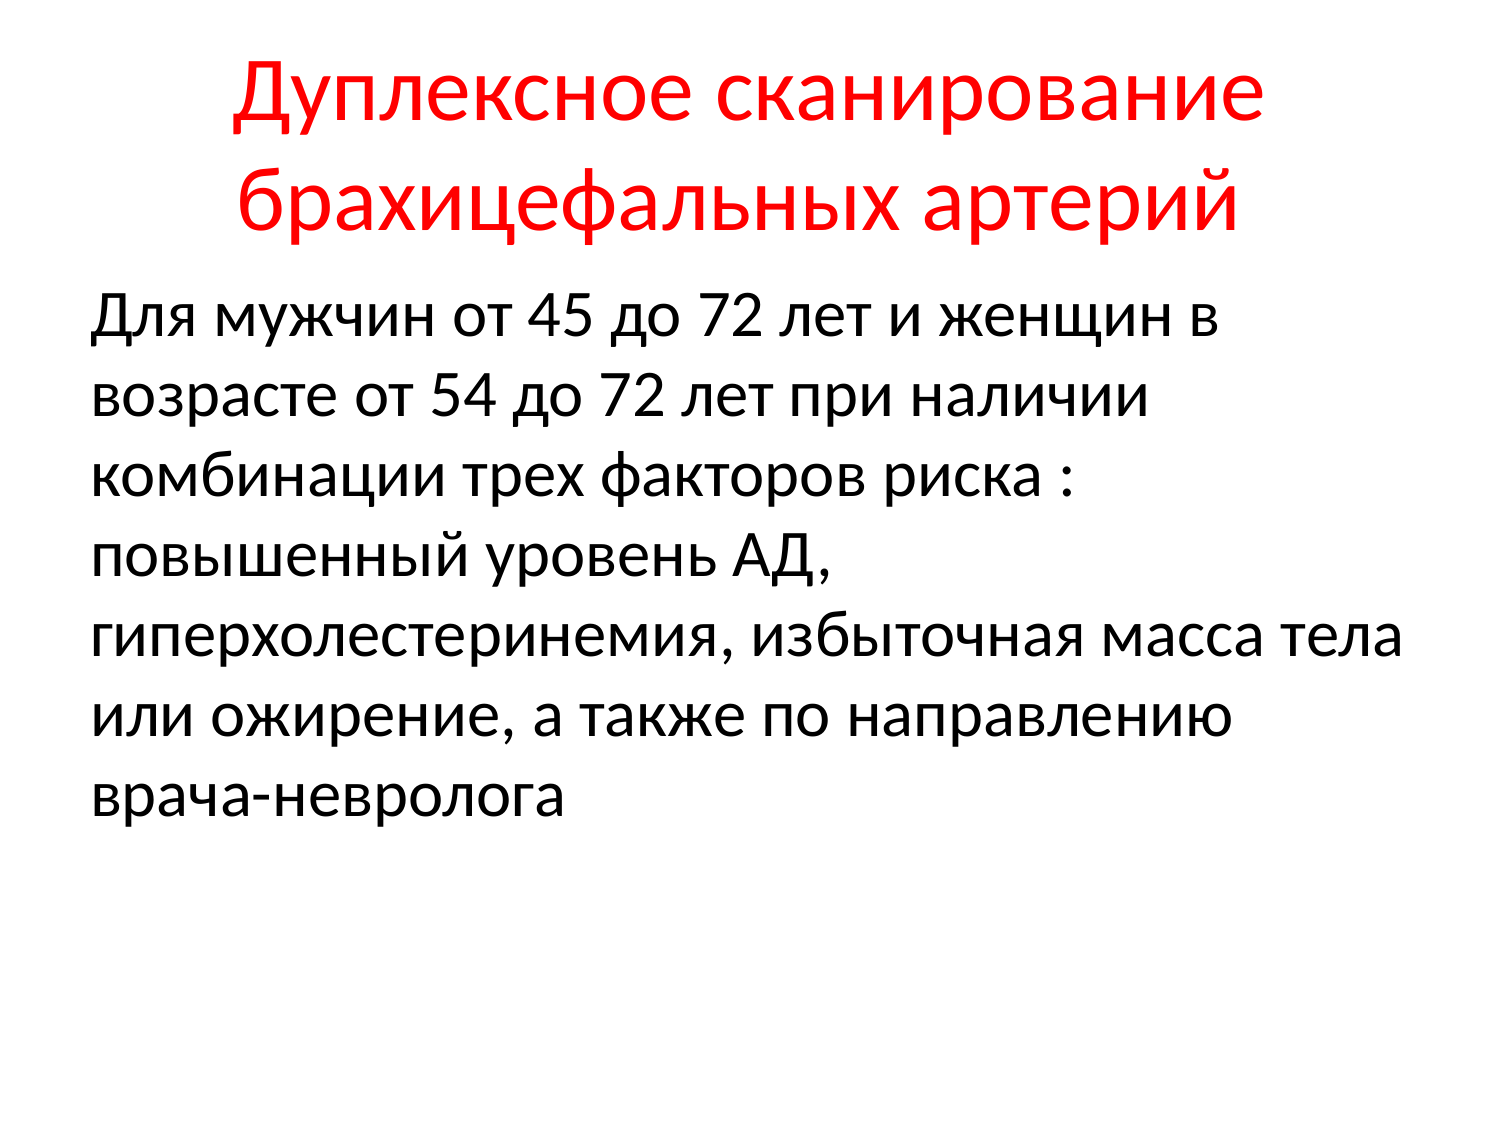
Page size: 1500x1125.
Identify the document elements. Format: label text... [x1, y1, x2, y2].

list Для мужчин от 45 до 72 лет и женщин в возрасте от 54 до 72 лет при наличии комбинации трех факторов риска : повышенный уровень АД, гиперхолестеринемия, избыточная масса тела или ожирение, а также по направлению врача-невролога [74, 262, 1426, 1006]
title Дуплексное сканирование брахицефальных артерий [74, 44, 1426, 233]
